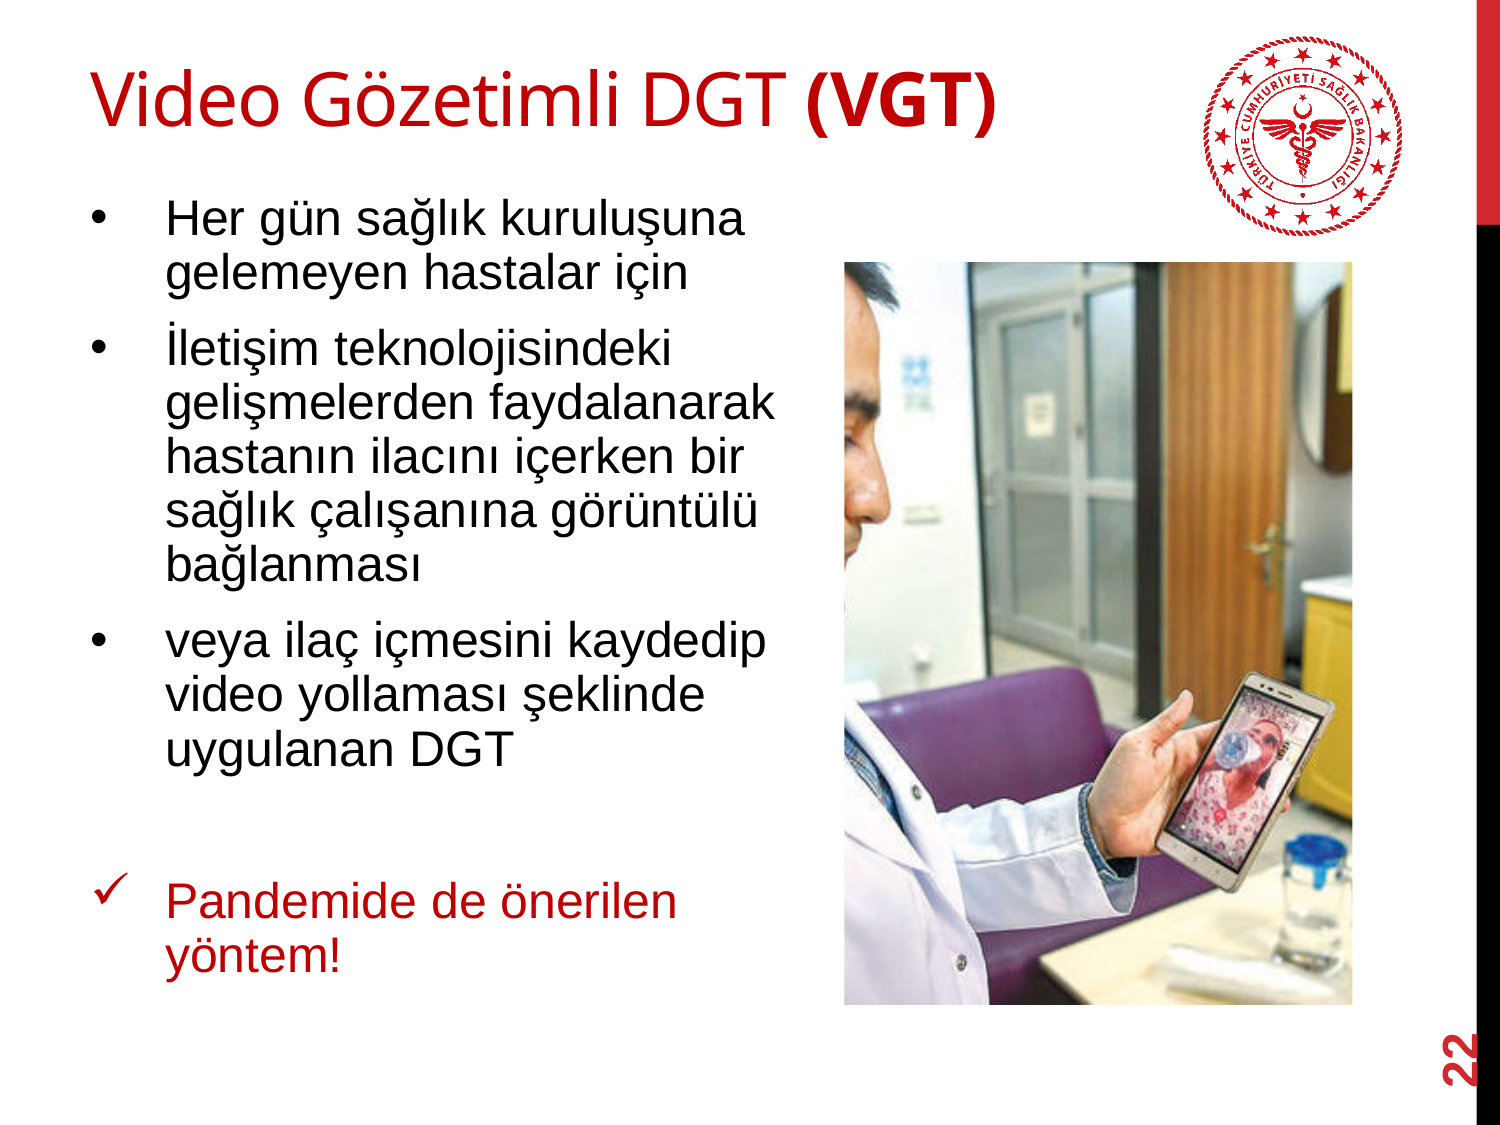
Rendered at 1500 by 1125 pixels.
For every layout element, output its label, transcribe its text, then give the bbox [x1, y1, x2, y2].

picture [1180, 13, 1425, 259]
picture [843, 261, 1353, 1006]
slide_number 22 [1427, 887, 1488, 1104]
list Her gün sağlık kuruluşuna gelemeyen hastalar için İletişim teknolojisindeki gelişmelerden faydalanarak hastanın ilacını içerken bir sağlık çalışanına görüntülü bağlanması veya ilaç içmesini kaydedip video yollaması şeklinde uygulanan DGT Pandemide de önerilen yöntem! [75, 184, 809, 998]
title Video Gözetimli DGT (VGT) [75, 24, 1128, 149]
